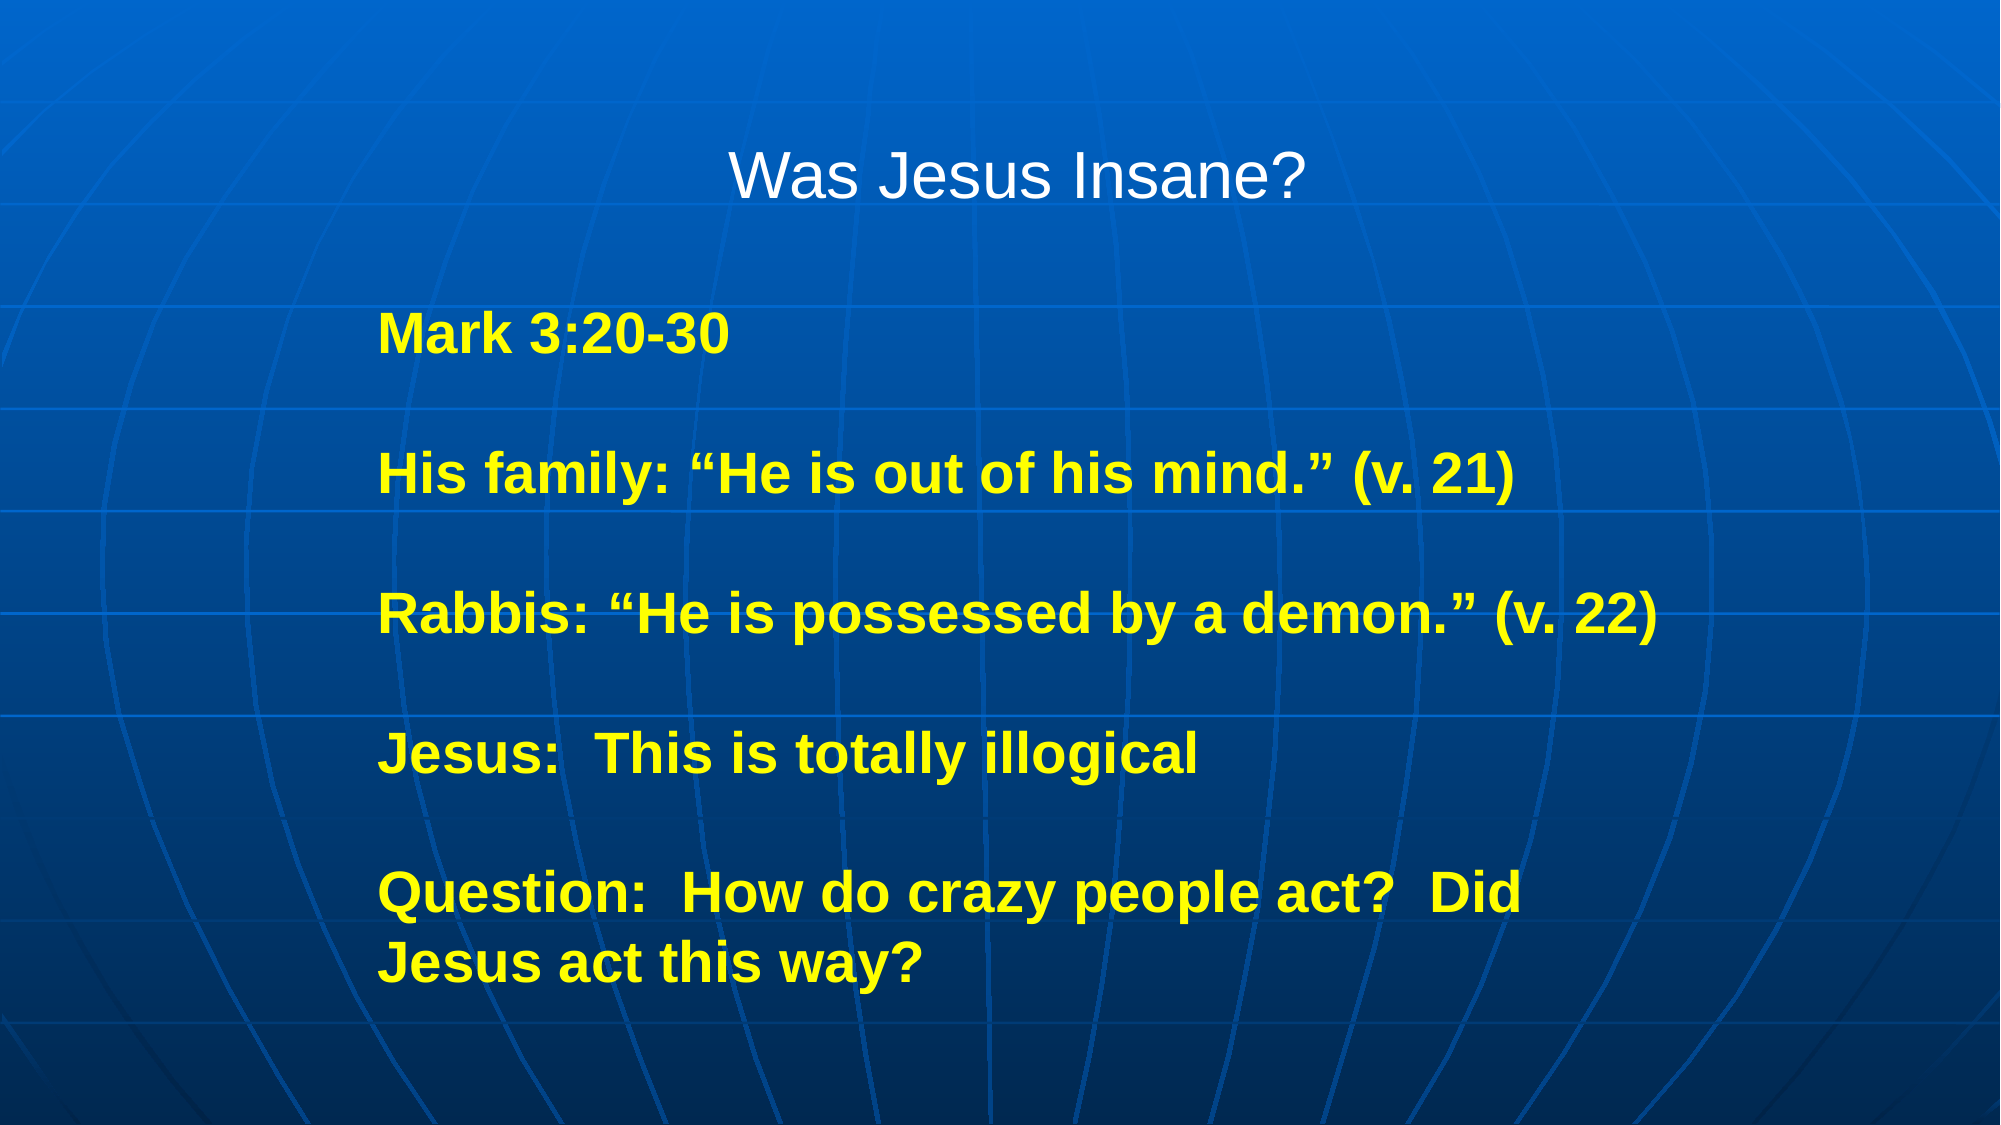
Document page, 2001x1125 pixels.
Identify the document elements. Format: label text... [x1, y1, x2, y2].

text_box Mark 3:20-30 His family: “He is out of his mind.” (v. 21) Rabbis: “He is possessed by a demon.” (v. 22) Jesus: This is totally illogical Question: How do crazy people act? Did Jesus act this way? [362, 287, 1688, 1002]
text_box Was Jesus Insane? [499, 124, 1538, 220]
